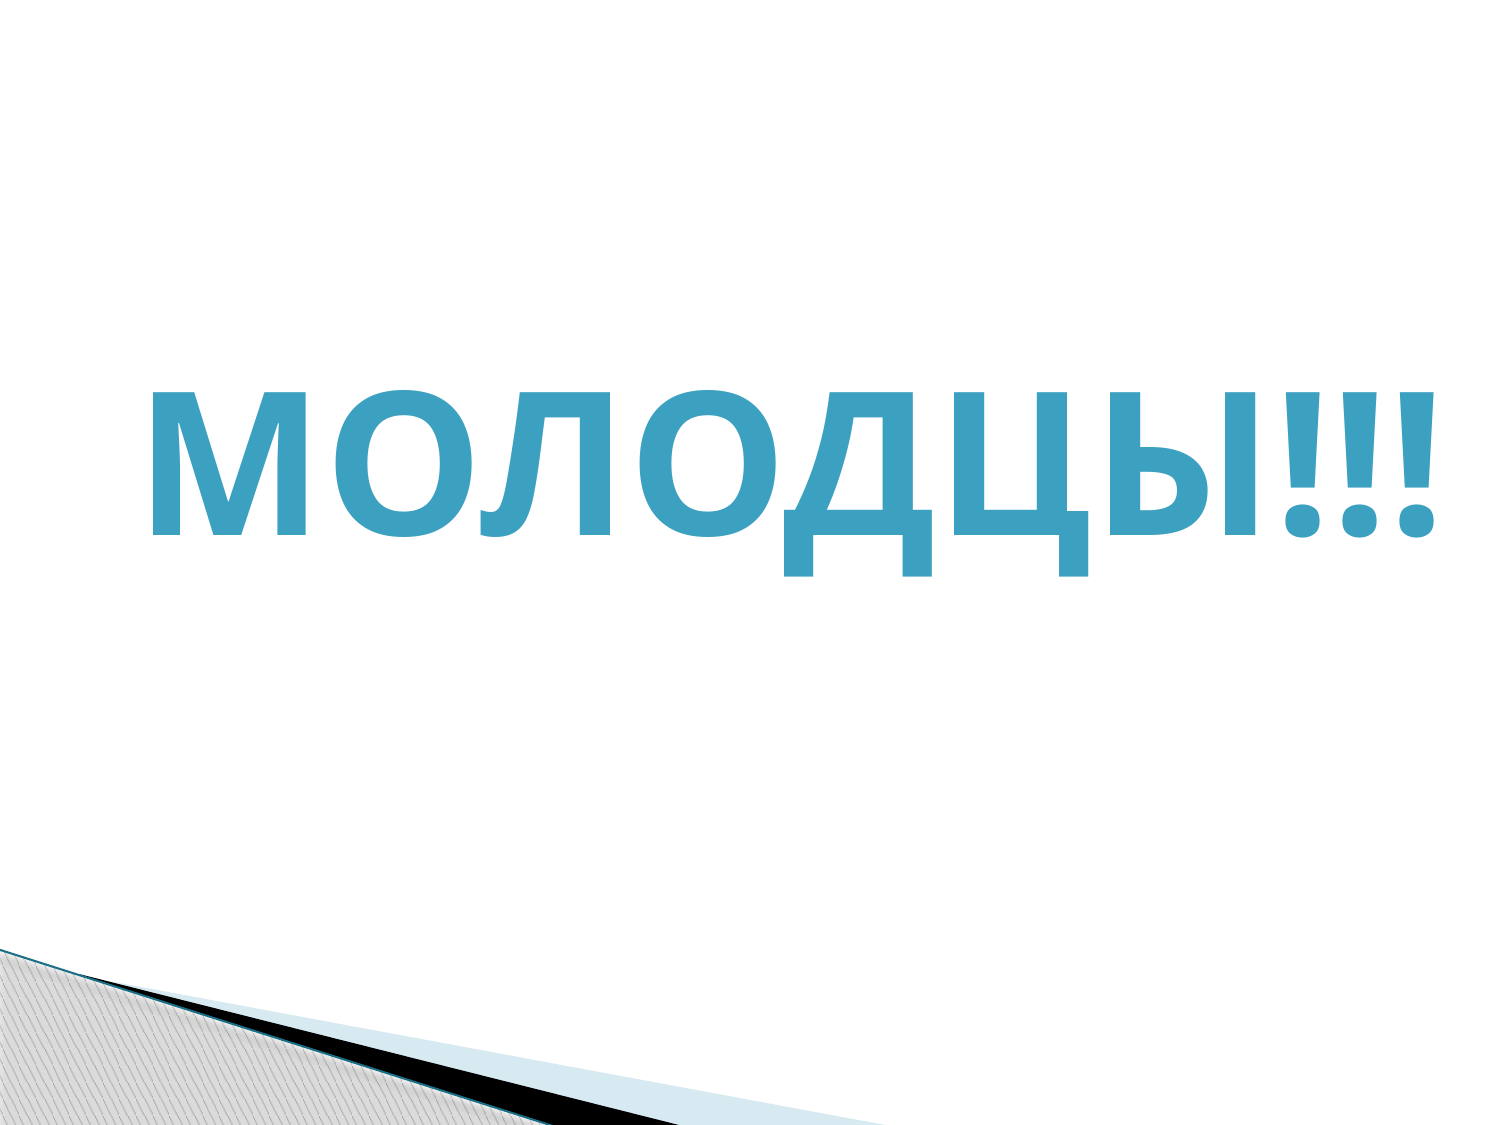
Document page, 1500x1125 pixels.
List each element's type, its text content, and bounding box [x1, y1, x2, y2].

text_box МОЛОДЦЫ!!! [120, 328, 1461, 583]
